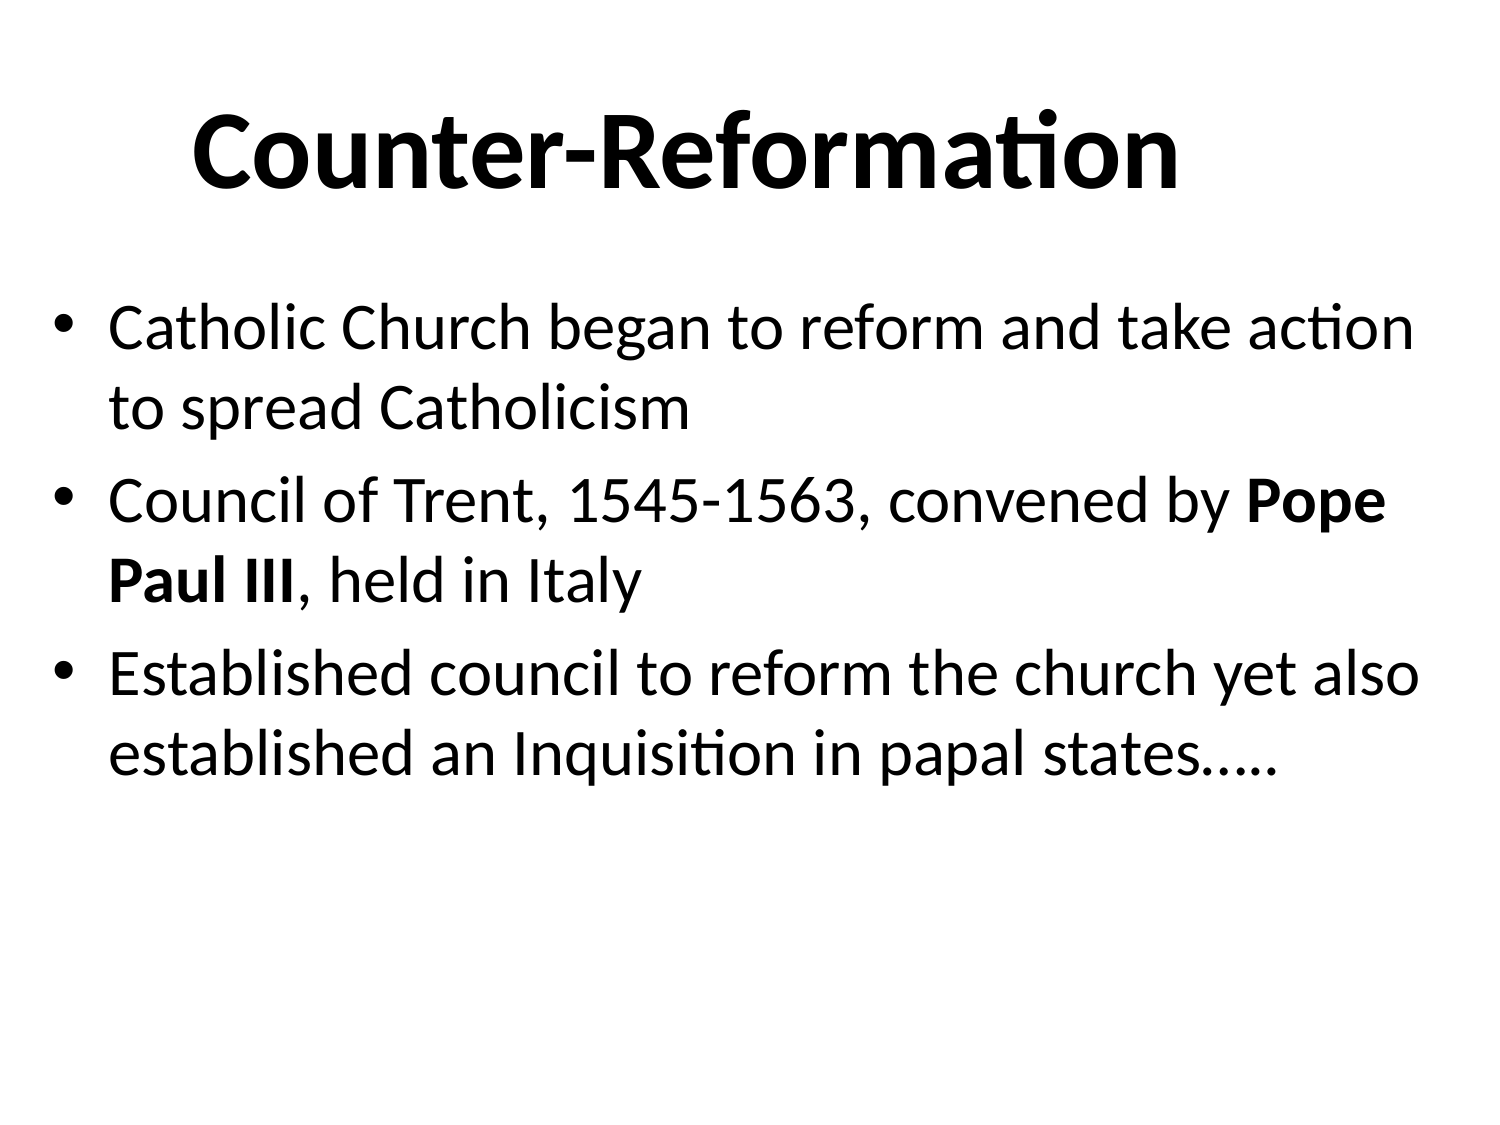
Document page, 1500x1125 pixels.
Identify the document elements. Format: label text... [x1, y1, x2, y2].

title Counter-Reformation [50, 50, 1325, 238]
list Catholic Church began to reform and take action to spread Catholicism Council of Trent, 1545-1563, convened by Pope Paul III, held in Italy Established council to reform the church yet also established an Inquisition in papal states….. [37, 275, 1482, 1013]
